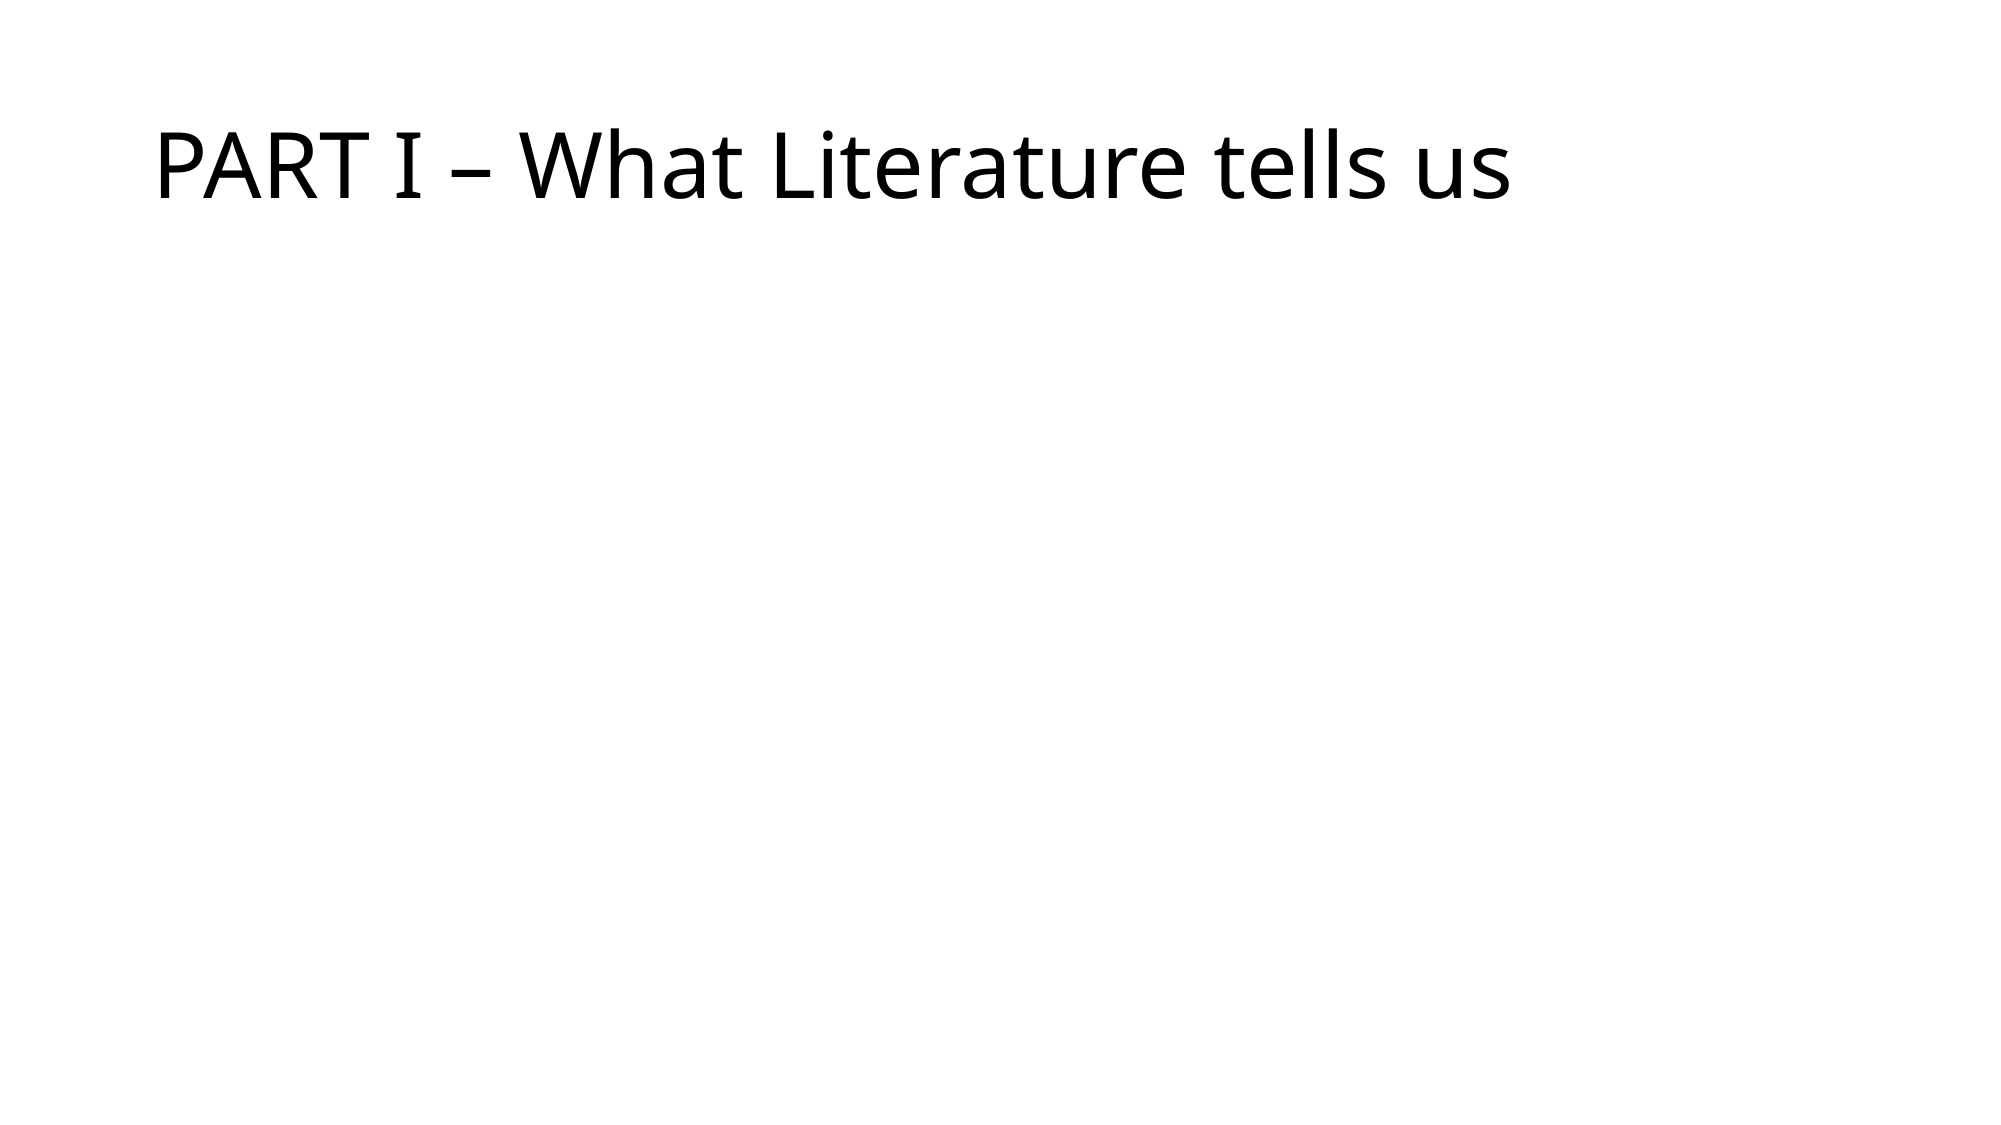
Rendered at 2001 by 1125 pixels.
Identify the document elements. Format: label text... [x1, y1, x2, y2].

title PART I – What Literature tells us [137, 59, 1863, 278]
